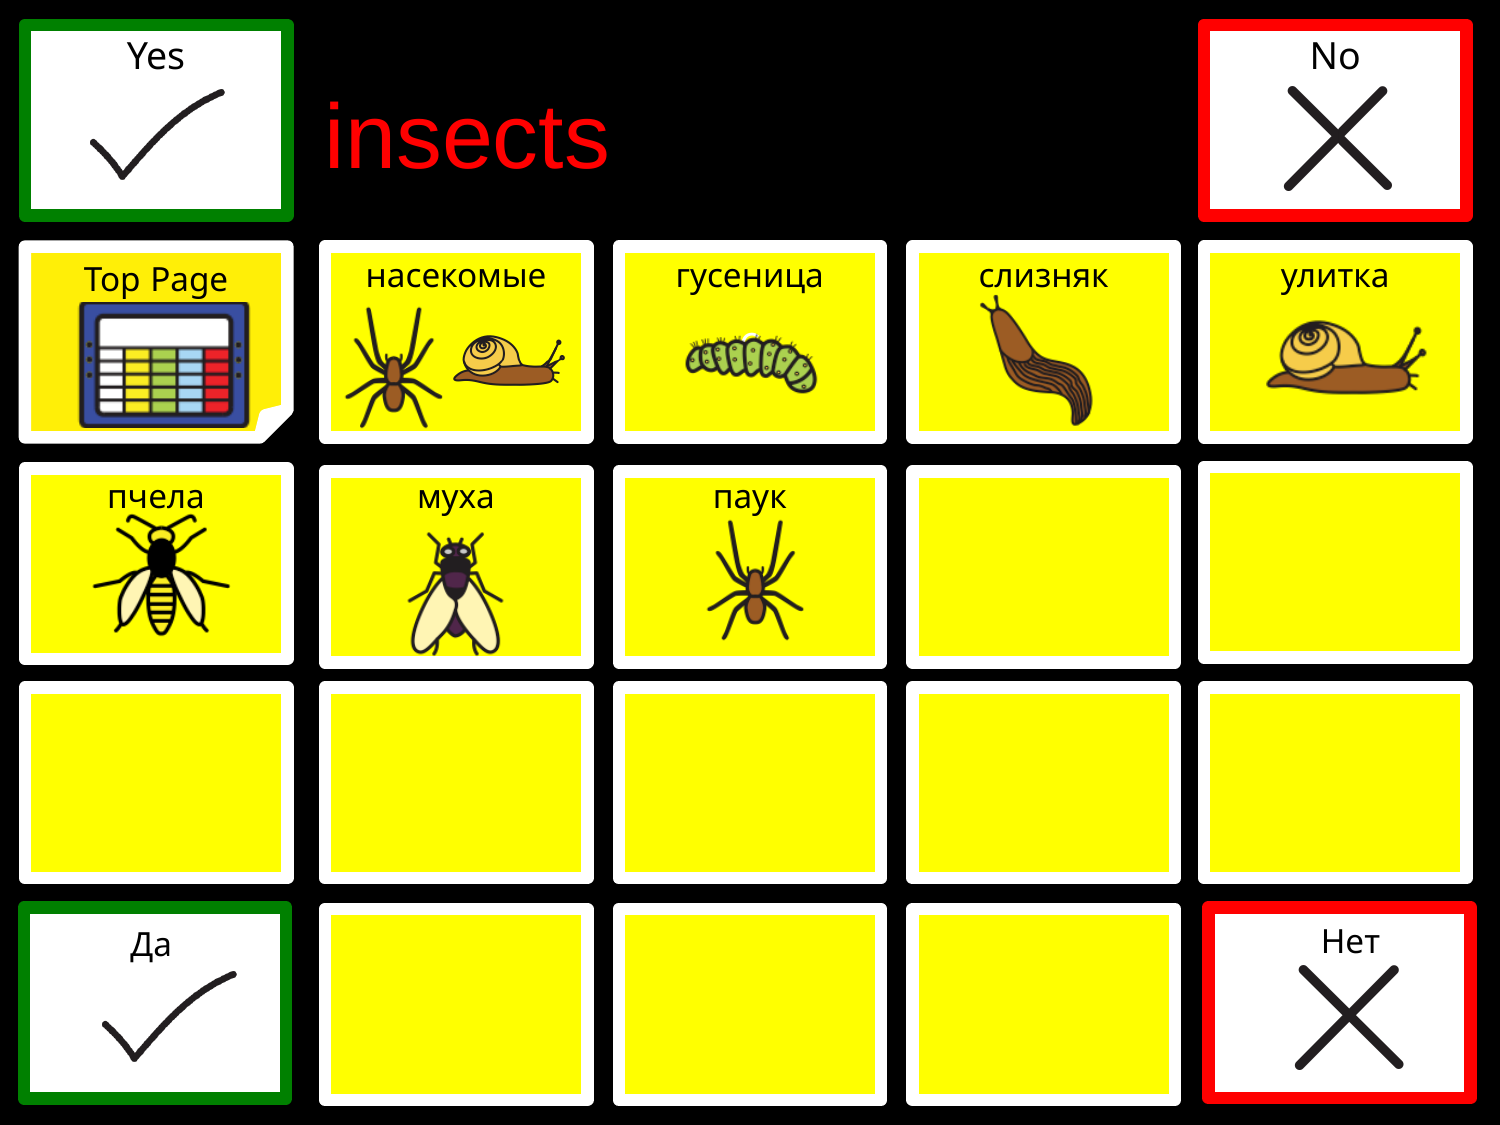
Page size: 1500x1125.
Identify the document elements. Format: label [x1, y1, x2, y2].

picture [74, 53, 238, 216]
text_box [24, 467, 288, 660]
picture [1274, 74, 1403, 203]
picture [62, 301, 267, 429]
text_box [912, 687, 1176, 879]
picture [962, 287, 1110, 435]
picture [324, 297, 572, 438]
text_box [1203, 466, 1467, 658]
picture [387, 525, 526, 663]
picture [674, 287, 828, 440]
text_box [1203, 24, 1467, 216]
text_box [912, 908, 1176, 1101]
text_box [618, 687, 882, 879]
text_box [1208, 906, 1482, 1099]
text_box [912, 471, 1176, 663]
text_box [618, 246, 882, 438]
text_box [324, 468, 588, 663]
text_box [1203, 687, 1467, 879]
text_box [324, 908, 588, 1101]
text_box [618, 468, 882, 663]
text_box [1203, 246, 1467, 438]
text_box [20, 907, 287, 1099]
title [324, 36, 857, 241]
picture [686, 511, 826, 651]
picture [1286, 953, 1415, 1081]
text_box [324, 246, 588, 438]
picture [1255, 268, 1438, 451]
text_box [618, 908, 882, 1101]
text_box [24, 245, 289, 439]
picture [87, 934, 251, 1098]
text_box [324, 687, 588, 879]
text_box [24, 24, 288, 216]
text_box [912, 246, 1176, 438]
text_box [24, 687, 288, 879]
picture [84, 499, 238, 654]
